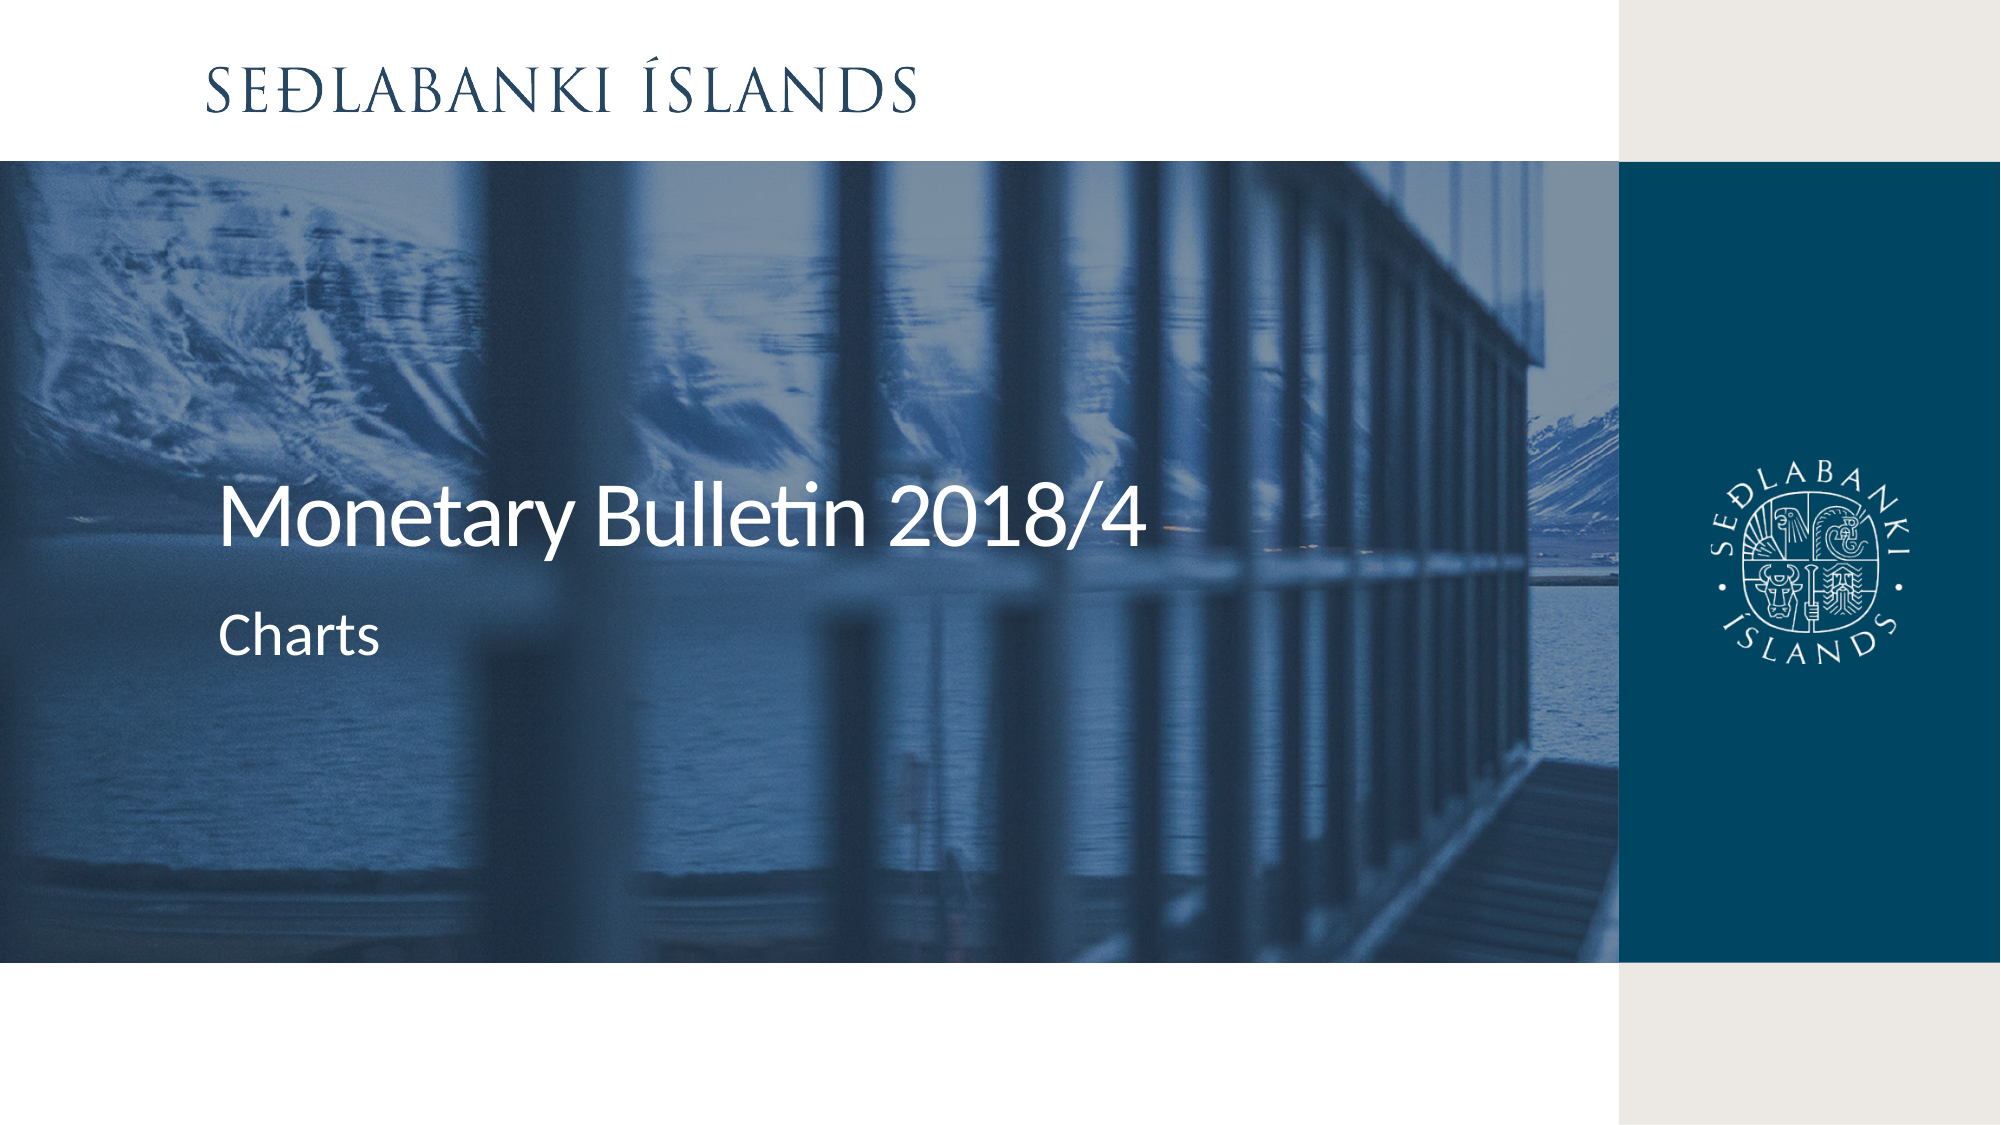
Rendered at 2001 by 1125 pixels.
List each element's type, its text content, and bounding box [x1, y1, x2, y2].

list Monetary Bulletin 2018/4 [201, 467, 1544, 595]
picture [0, 161, 1618, 963]
picture [207, 56, 917, 113]
list Charts [203, 594, 1544, 719]
